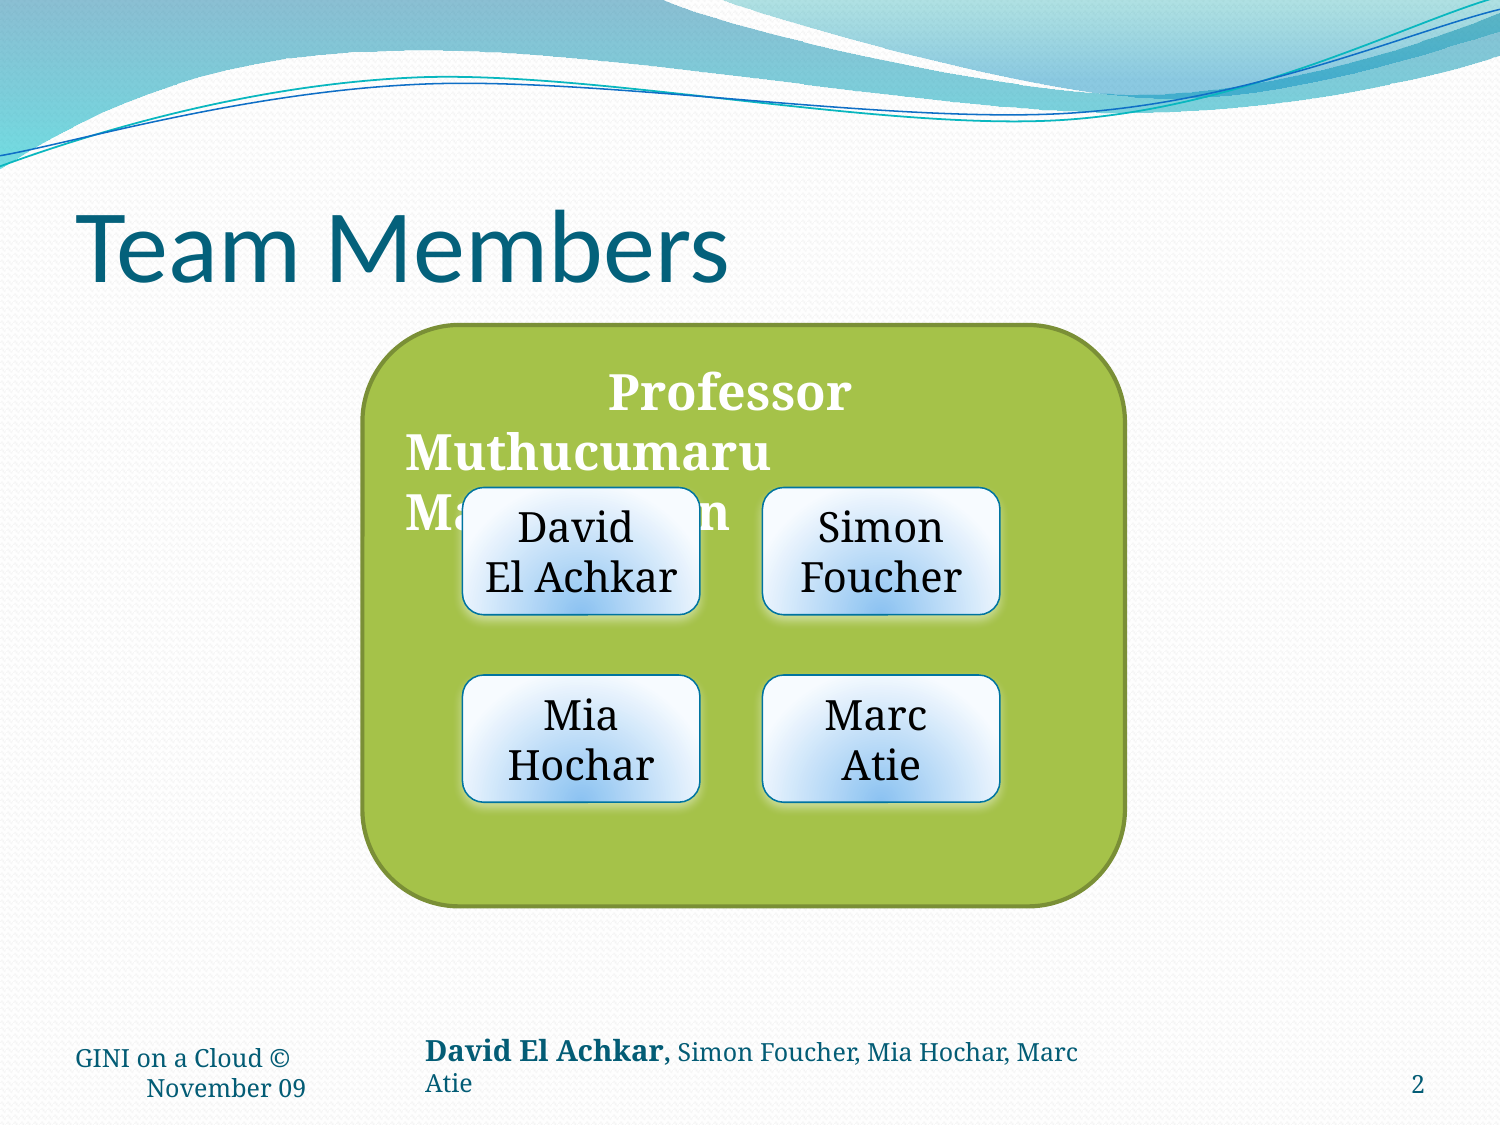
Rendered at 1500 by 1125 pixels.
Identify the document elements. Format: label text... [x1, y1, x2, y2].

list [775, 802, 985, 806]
text_box David El Achkar, Simon Foucher, Mia Hochar, Marc Atie [424, 1050, 1088, 1098]
text_box uSwitch [455, 677, 707, 814]
text_box uSwitch [455, 491, 707, 627]
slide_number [75, 1042, 425, 1103]
text_box Marc Atie [761, 674, 1001, 804]
text_box Mia Hochar [461, 674, 701, 804]
text_box uSwitch [755, 491, 1007, 627]
slide_number 2 [1299, 1042, 1425, 1103]
text_box Professor Muthucumaru Maheswaran [360, 322, 1128, 909]
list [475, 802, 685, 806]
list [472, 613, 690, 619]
text_box Simon Foucher [761, 486, 1001, 616]
text_box uSwitch [755, 677, 1007, 814]
title Team Members [75, 115, 1425, 303]
text_box David El Achkar [461, 486, 701, 616]
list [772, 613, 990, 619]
